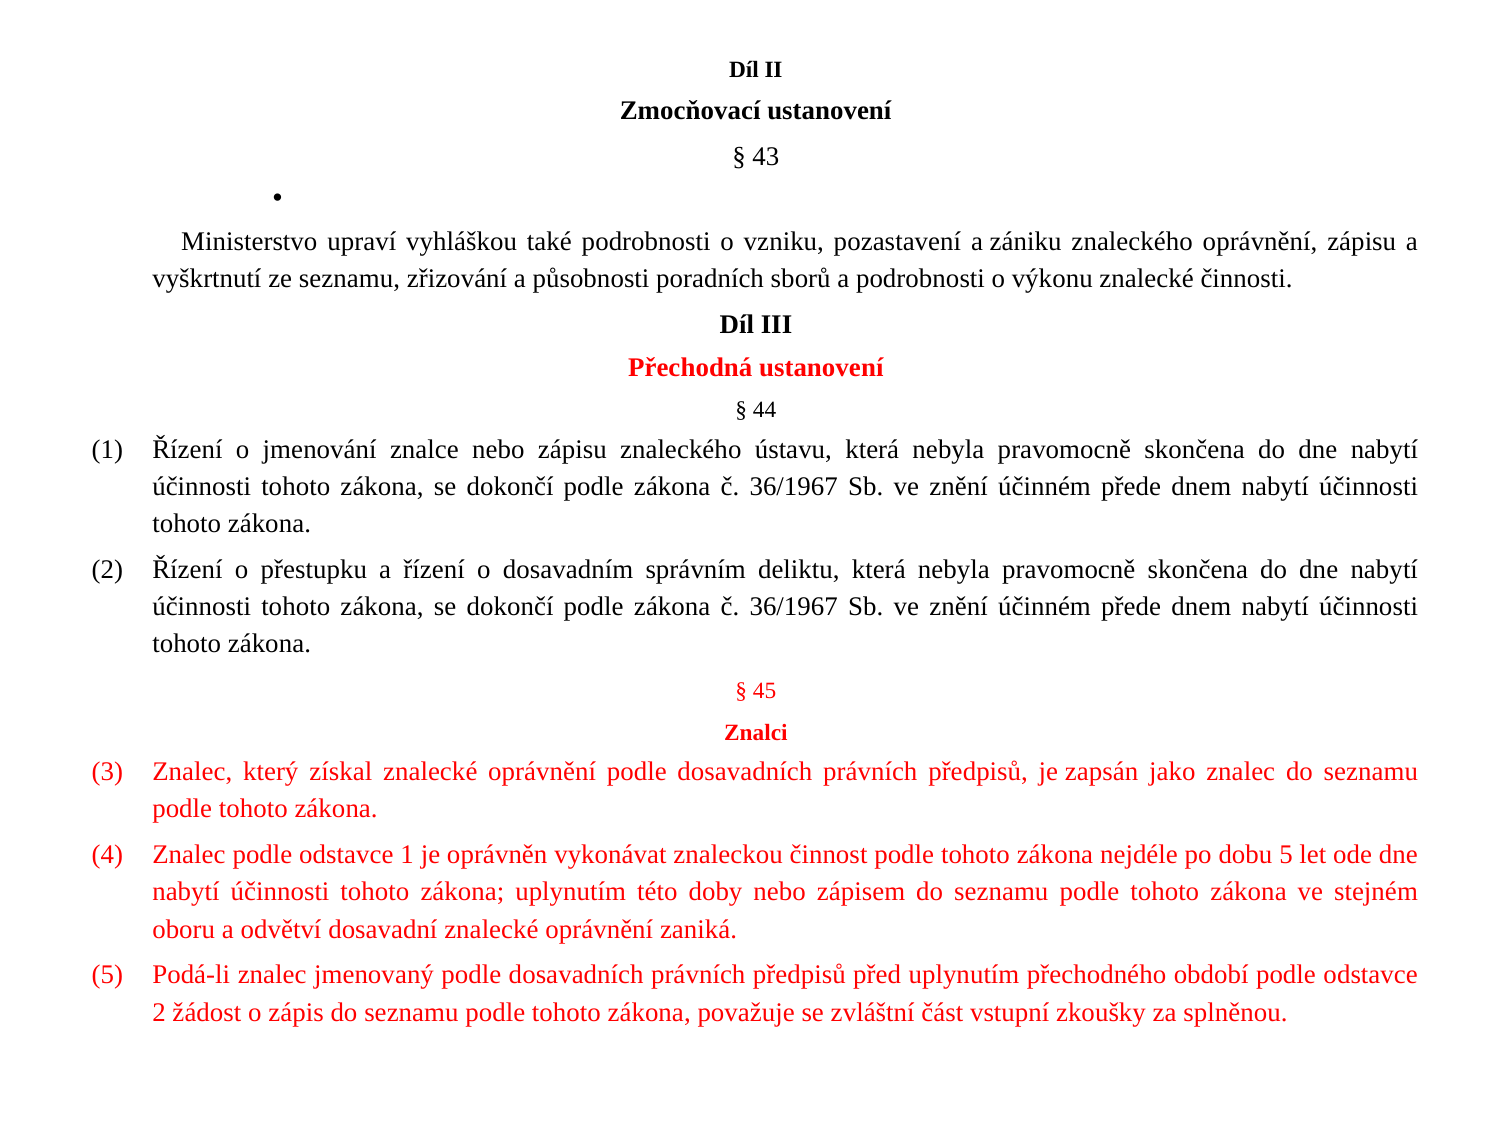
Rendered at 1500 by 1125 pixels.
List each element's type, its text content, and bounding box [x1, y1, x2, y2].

list Díl II Zmocňovací ustanovení § 43 Ministerstvo upraví vyhláškou také podrobnosti o vzniku, pozastavení a zániku znaleckého oprávnění, zápisu a vyškrtnutí ze seznamu, zřizování a působnosti poradních sborů a podrobnosti o výkonu znalecké činnosti. Díl III Přechodná ustanovení § 44 Řízení o jmenování znalce nebo zápisu znaleckého ústavu, která nebyla pravomocně skončena do dne nabytí účinnosti tohoto zákona, se dokončí podle zákona č. 36/1967 Sb. ve znění účinném přede dnem nabytí účinnosti tohoto zákona. Řízení o přestupku a řízení o dosavadním správním deliktu, která nebyla pravomocně skončena do dne nabytí účinnosti tohoto zákona, se dokončí podle zákona č. 36/1967 Sb. ve znění účinném přede dnem nabytí účinnosti tohoto zákona. § 45 Znalci Znalec, který získal znalecké oprávnění podle dosavadních právních předpisů, je zapsán jako znalec do seznamu podle tohoto zákona. Znalec podle odstavce 1 je oprávněn vykonávat znaleckou činnost podle tohoto zákona nejdéle po dobu 5 let ode dne nabytí účinnosti tohoto zákona; uplynutím této doby nebo zápisem do seznamu podle tohoto zákona ve stejném oboru a odvětví dosavadní znalecké oprávnění zaniká. Podá-li znalec jmenovaný podle dosavadních právních předpisů před uplynutím přechodného období podle odstavce 2 žádost o zápis do seznamu podle tohoto zákona, považuje se zvláštní část vstupní zkoušky za splněnou. [76, 42, 1436, 1035]
